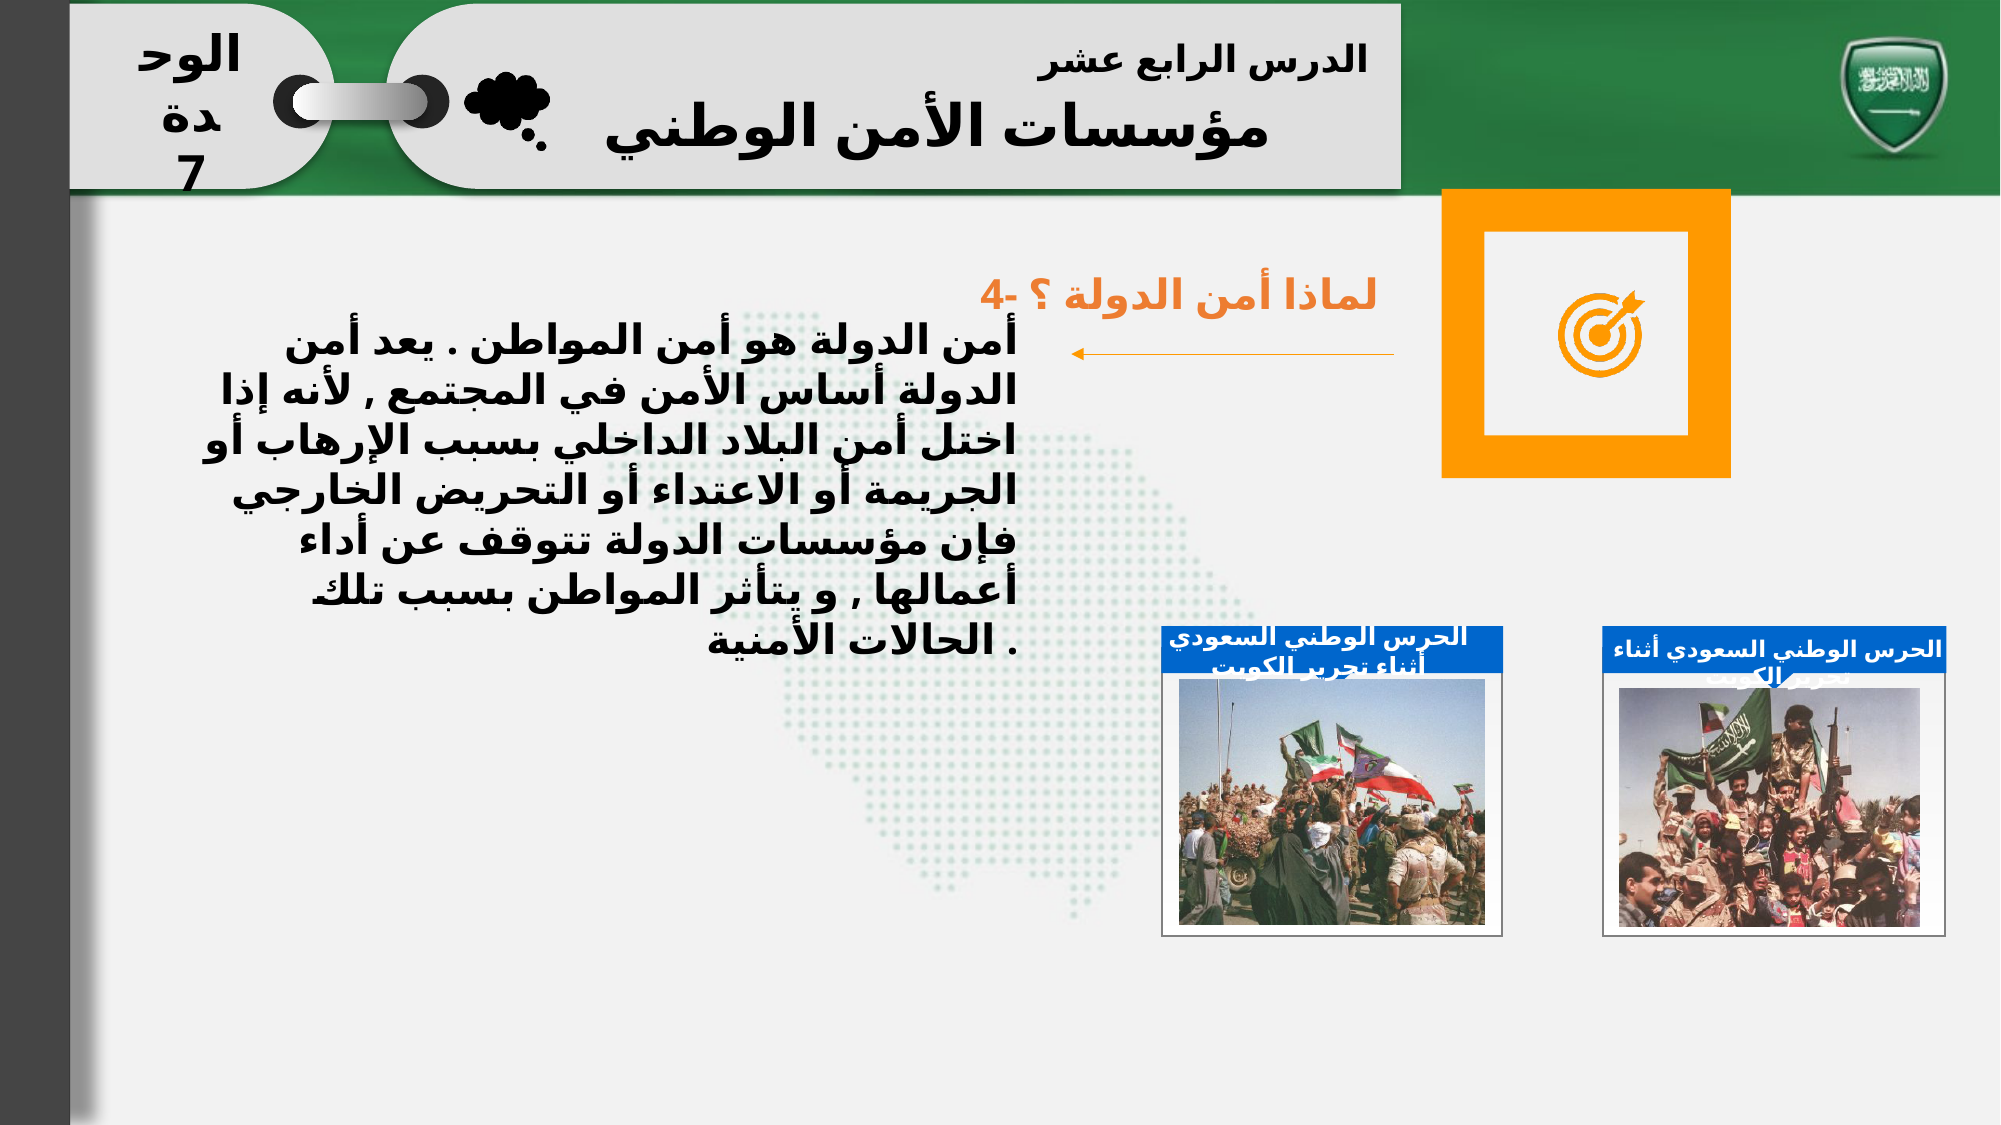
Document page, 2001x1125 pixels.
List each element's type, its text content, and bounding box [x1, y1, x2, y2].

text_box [1578, 627, 1978, 937]
text_box أمن الدولة هو أمن المواطن . يعد أمن الدولة أساس الأمن في المجتمع , لأنه إذا اختل أمن البلاد الداخلي بسبب الإرهاب أو الجريمة أو الاعتداء أو التحريض الخارجي فإن مؤسسات الدولة تتوقف عن أداء أعمالها , و يتأثر المواطن بسبب تلك الحالات الأمنية . [156, 305, 1034, 671]
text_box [55, 3, 1442, 189]
text_box [0, 0, 71, 1125]
text_box 4- لماذا أمن الدولة ؟ [748, 260, 1394, 326]
picture [71, 0, 2001, 1125]
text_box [1135, 612, 1502, 937]
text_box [1441, 188, 1731, 479]
